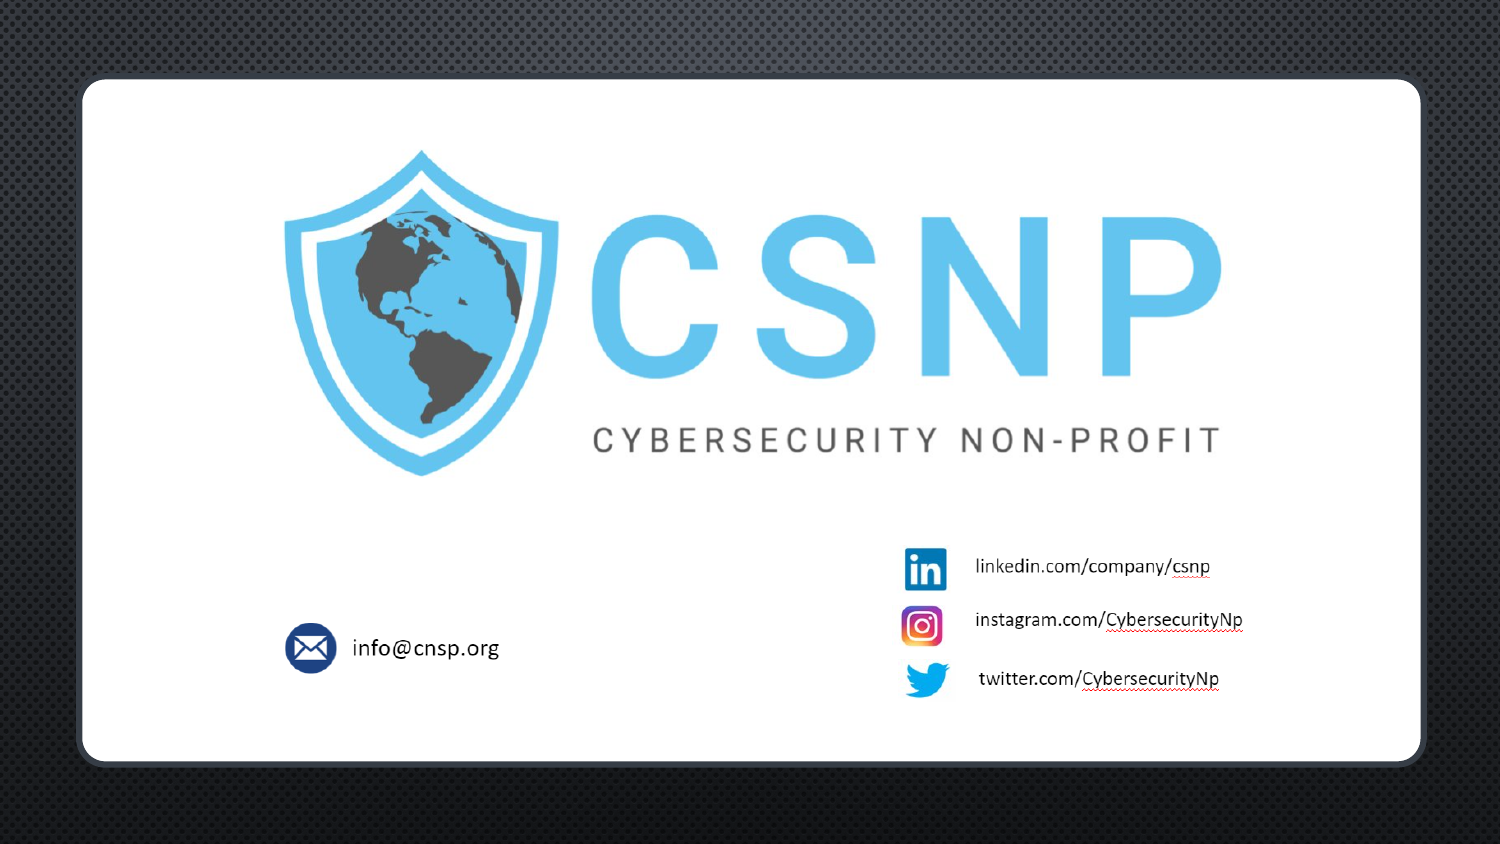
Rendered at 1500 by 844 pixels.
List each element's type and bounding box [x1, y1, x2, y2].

picture [226, 135, 1277, 706]
text_box [0, 0, 493, 493]
text_box [77, 74, 1426, 767]
